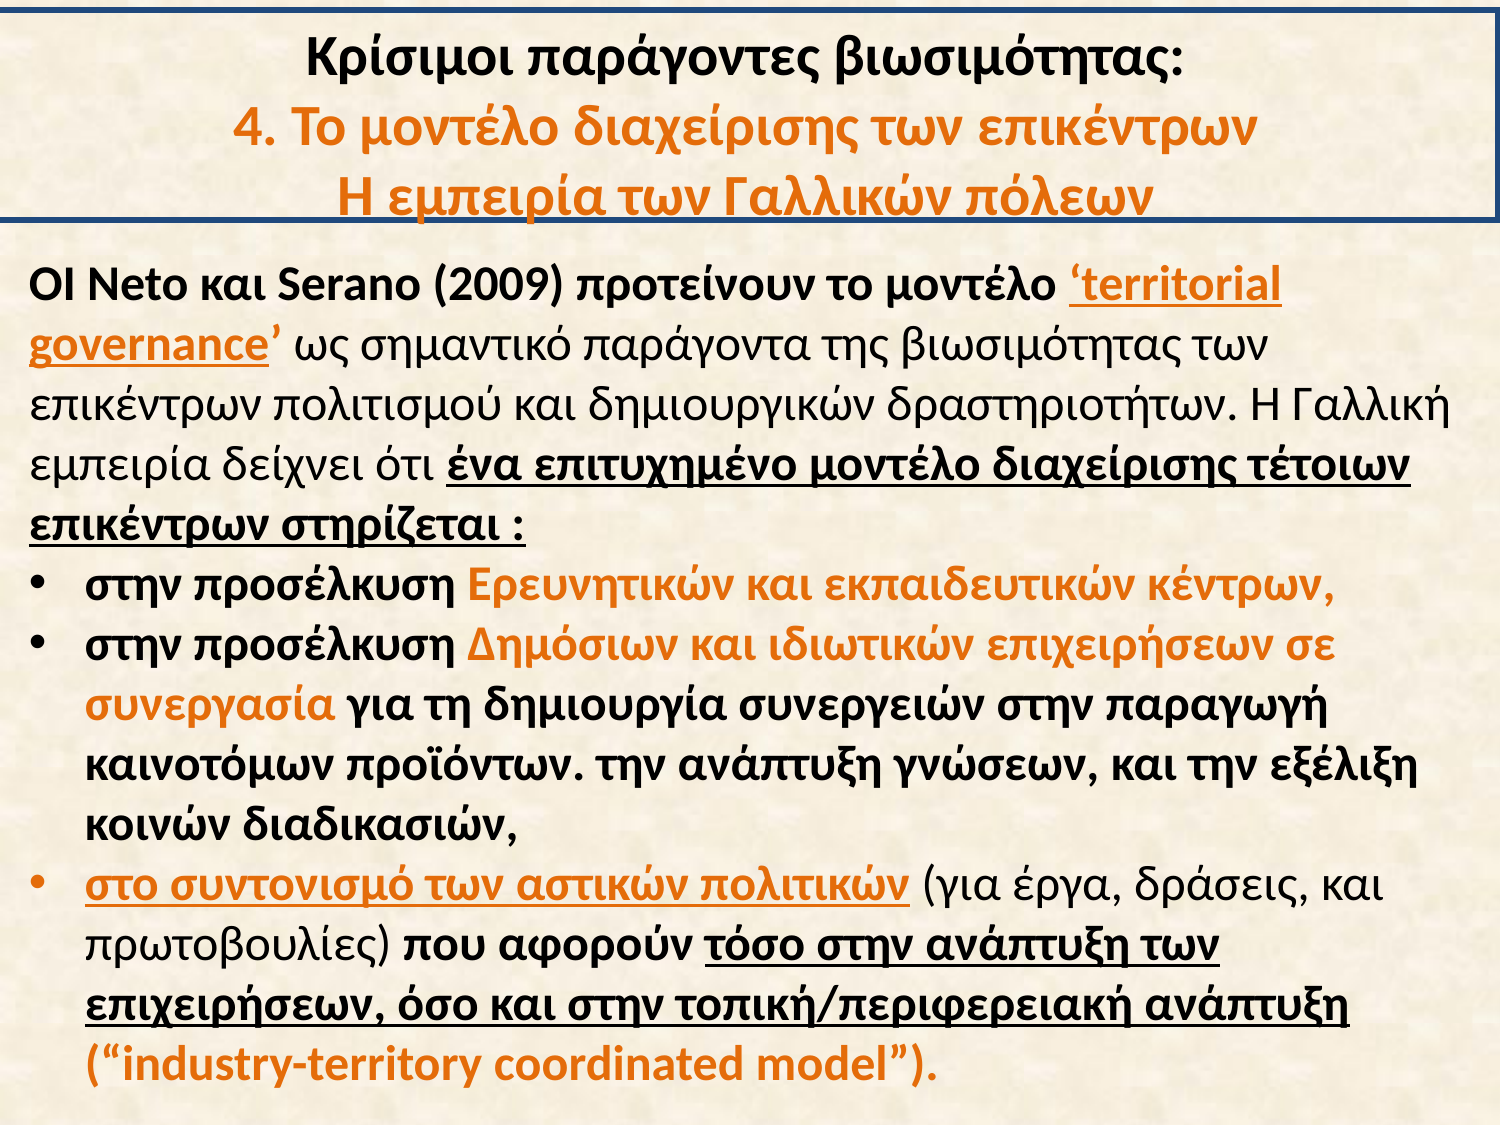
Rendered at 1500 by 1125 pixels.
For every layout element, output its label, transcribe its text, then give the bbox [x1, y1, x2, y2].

picture [0, 0, 1500, 1125]
text_box Κρίσιμοι παράγοντες βιωσιμότητας: 4. Το μοντέλο διαχείρισης των επικέντρων Η εμπειρία των Γαλλικών πόλεων [0, 9, 1498, 220]
text_box ΟΙ Neto και Serano (2009) προτείνουν το μοντέλο ‘territorial governance’ ως σημαντικό παράγοντα της βιωσιμότητας των επικέντρων πολιτισμού και δημιουργικών δραστηριοτήτων. Η Γαλλική εμπειρία δείχνει ότι ένα επιτυχημένο μοντέλο διαχείρισης τέτοιων επικέντρων στηρίζεται : στην προσέλκυση Ερευνητικών και εκπαιδευτικών κέντρων, στην προσέλκυση Δημόσιων και ιδιωτικών επιχειρήσεων σε συνεργασία για τη δημιουργία συνεργειών στην παραγωγή καινοτόμων προϊόντων. την ανάπτυξη γνώσεων, και την εξέλιξη κοινών διαδικασιών, στο συντονισμό των αστικών πολιτικών (για έργα, δράσεις, και πρωτοβουλίες) που αφορούν τόσο στην ανάπτυξη των επιχειρήσεων, όσο και στην τοπική/περιφερειακή ανάπτυξη (“industry-territory coordinated model”). [13, 243, 1497, 1125]
